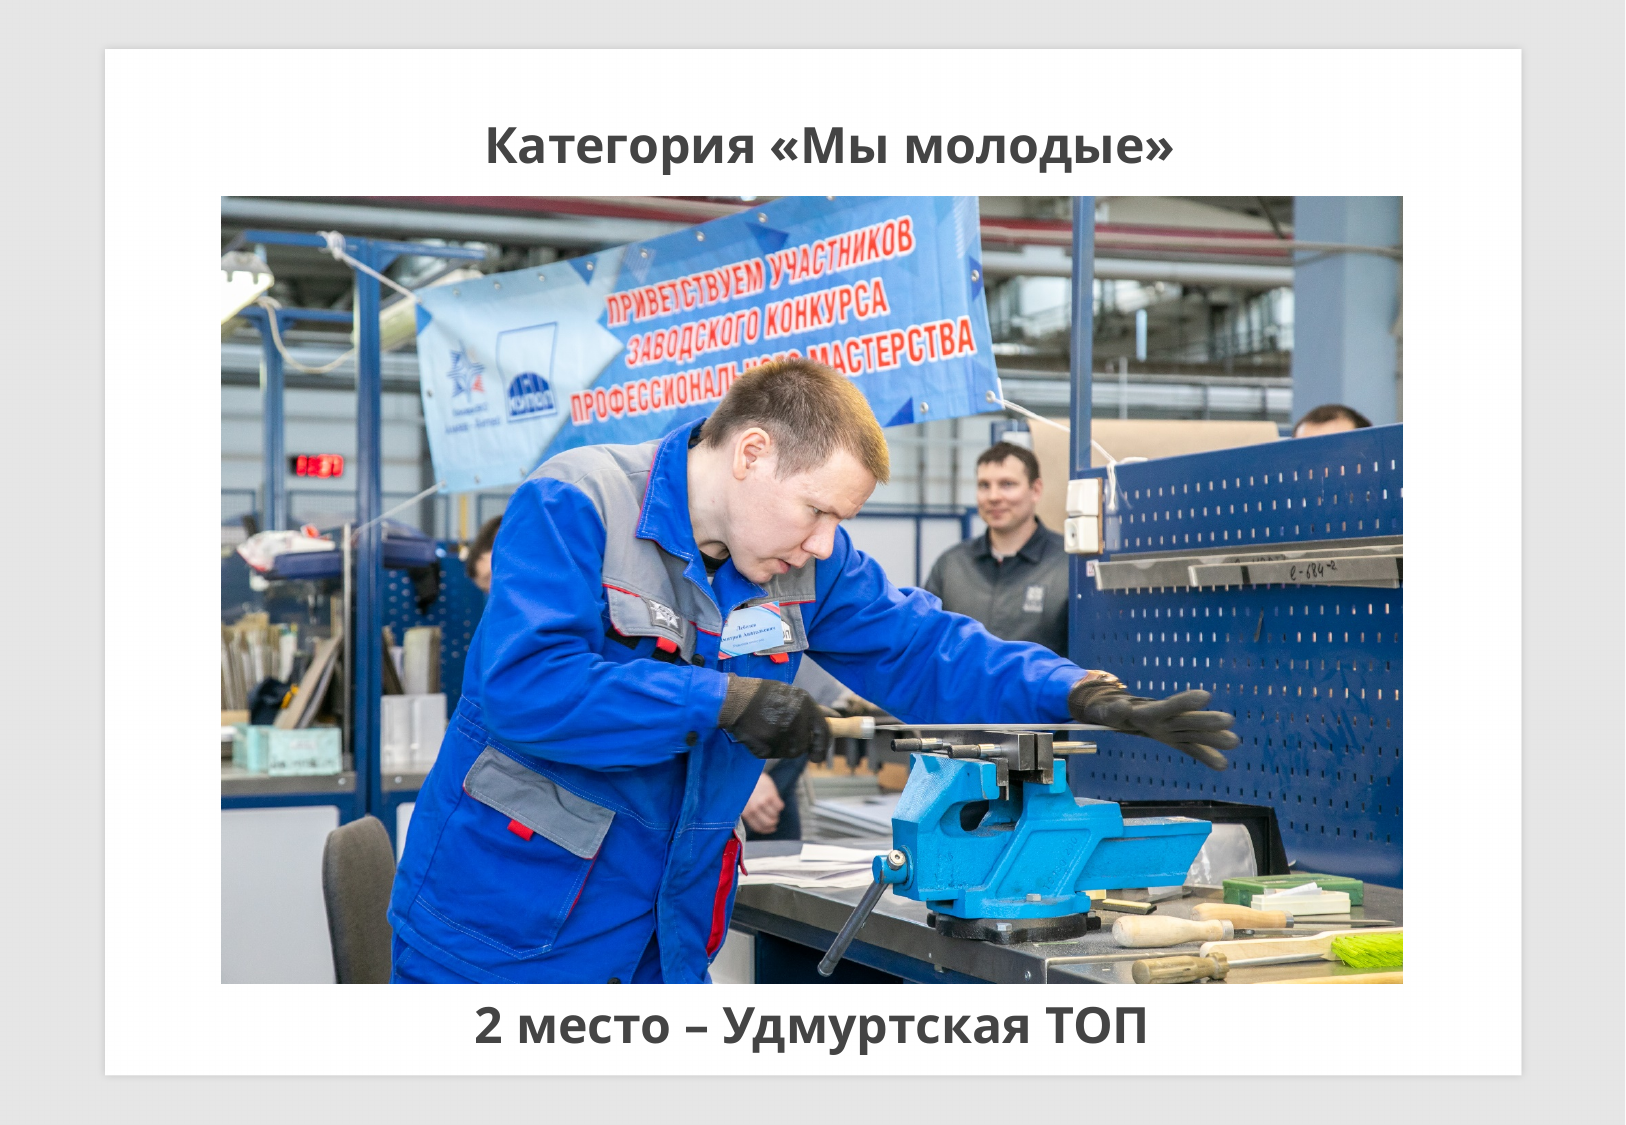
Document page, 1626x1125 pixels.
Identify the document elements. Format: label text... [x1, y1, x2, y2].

text_box 2 место – Удмуртская ТОП [220, 988, 1405, 1067]
text_box Категория «Мы молодые» [237, 100, 1423, 186]
picture [0, 0, 1626, 1125]
